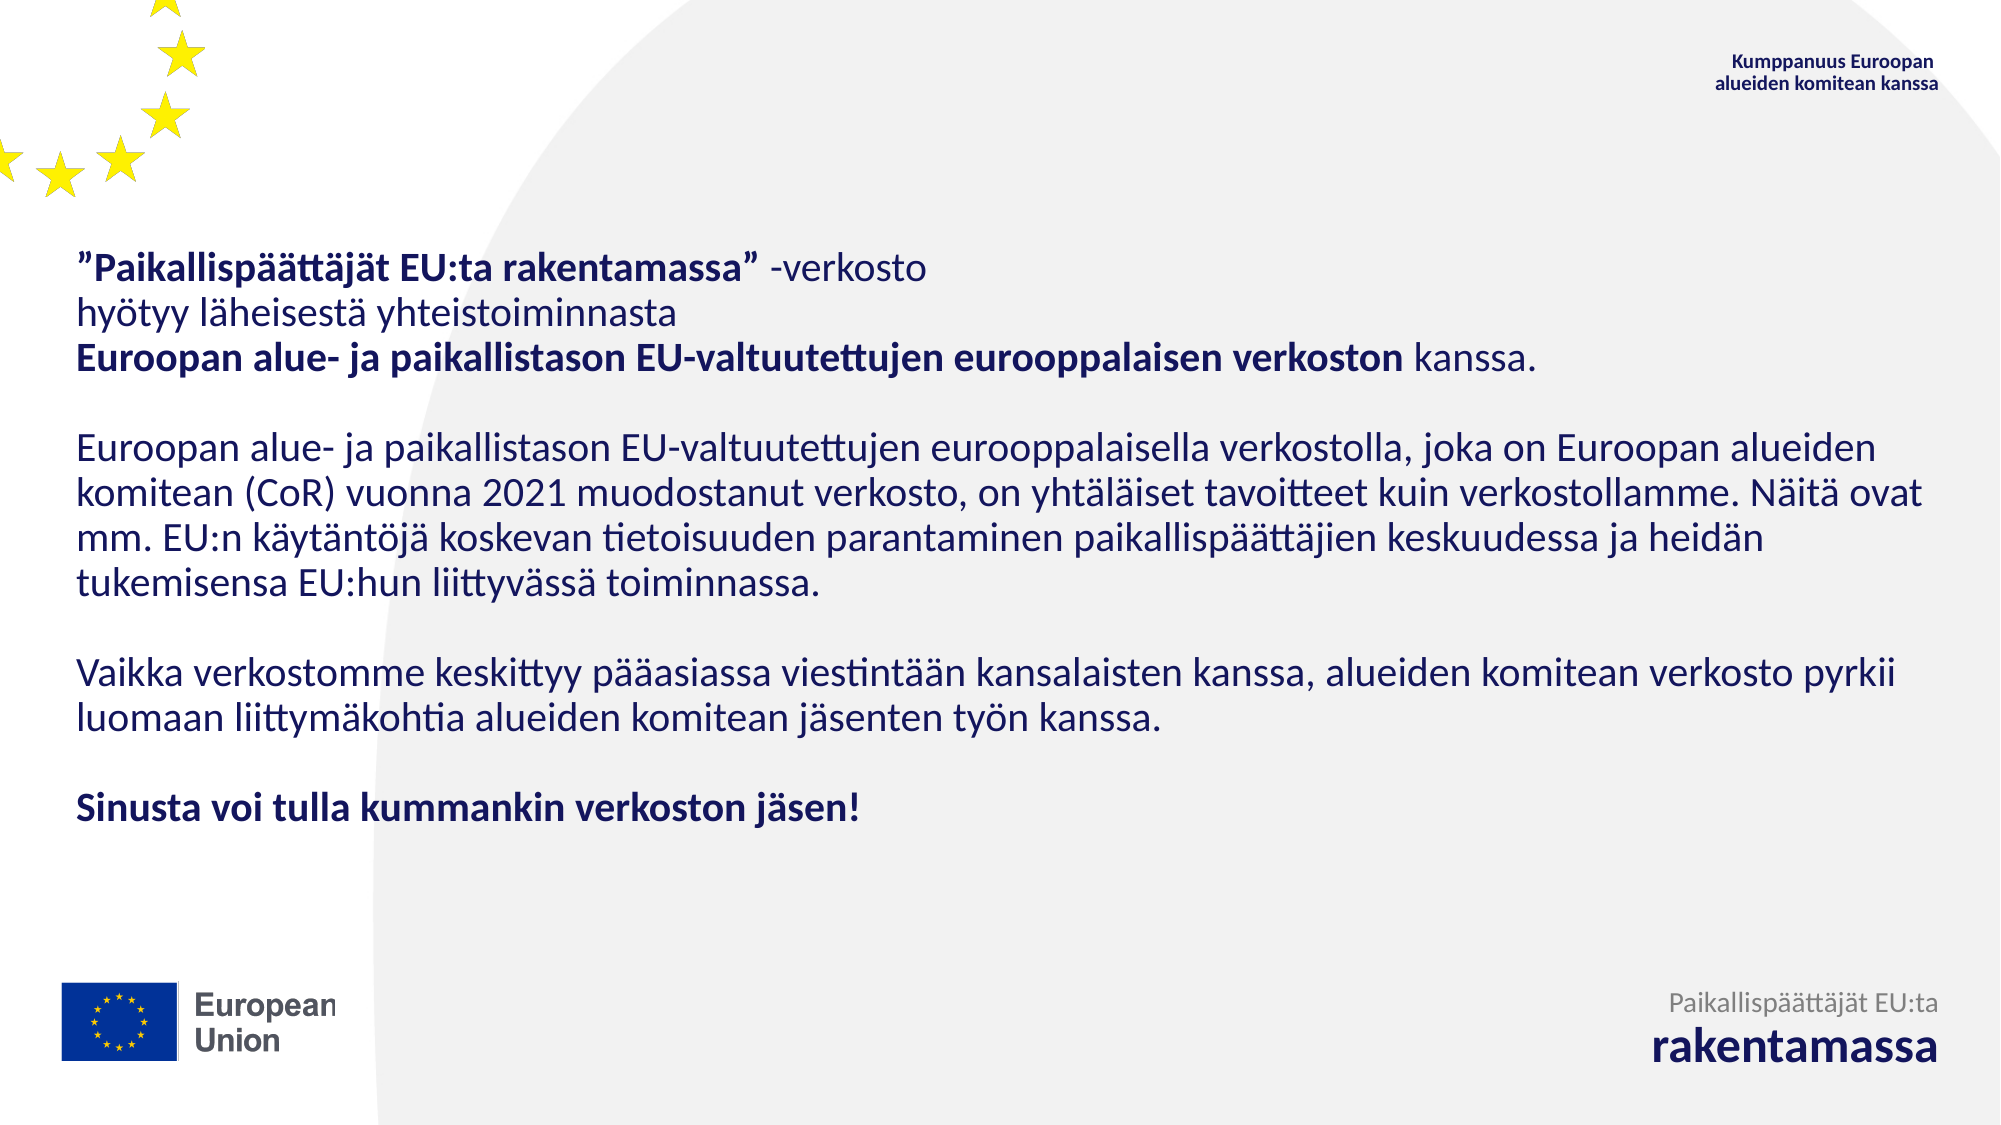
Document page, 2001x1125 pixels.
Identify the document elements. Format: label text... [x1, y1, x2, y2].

list Paikallispäättäjät EU:ta rakentamassa [1565, 987, 1940, 1093]
picture [0, 0, 2000, 1125]
list ”Paikallispäättäjät EU:ta rakentamassa” -verkosto hyötyy läheisestä yhteistoiminnasta Euroopan alue- ja paikallistason EU-valtuutettujen eurooppalaisen verkoston kanssa. Euroopan alue- ja paikallistason EU-valtuutettujen eurooppalaisella verkostolla, joka on Euroopan alueiden komitean (CoR) vuonna 2021 muodostanut verkosto, on yhtäläiset tavoitteet kuin verkostollamme. Näitä ovat mm. EU:n käytäntöjä koskevan tietoisuuden parantaminen paikallispäättäjien keskuudessa ja heidän tukemisensa EU:hun liittyvässä toiminnassa. Vaikka verkostomme keskittyy pääasiassa viestintään kansalaisten kanssa, alueiden komitean verkosto pyrkii luomaan liittymäkohtia alueiden komitean jäsenten työn kanssa. Sinusta voi tulla kummankin verkoston jäsen! [60, 237, 1940, 923]
list Kumppanuus Euroopan alueiden komitean kanssa [1650, 50, 1940, 197]
